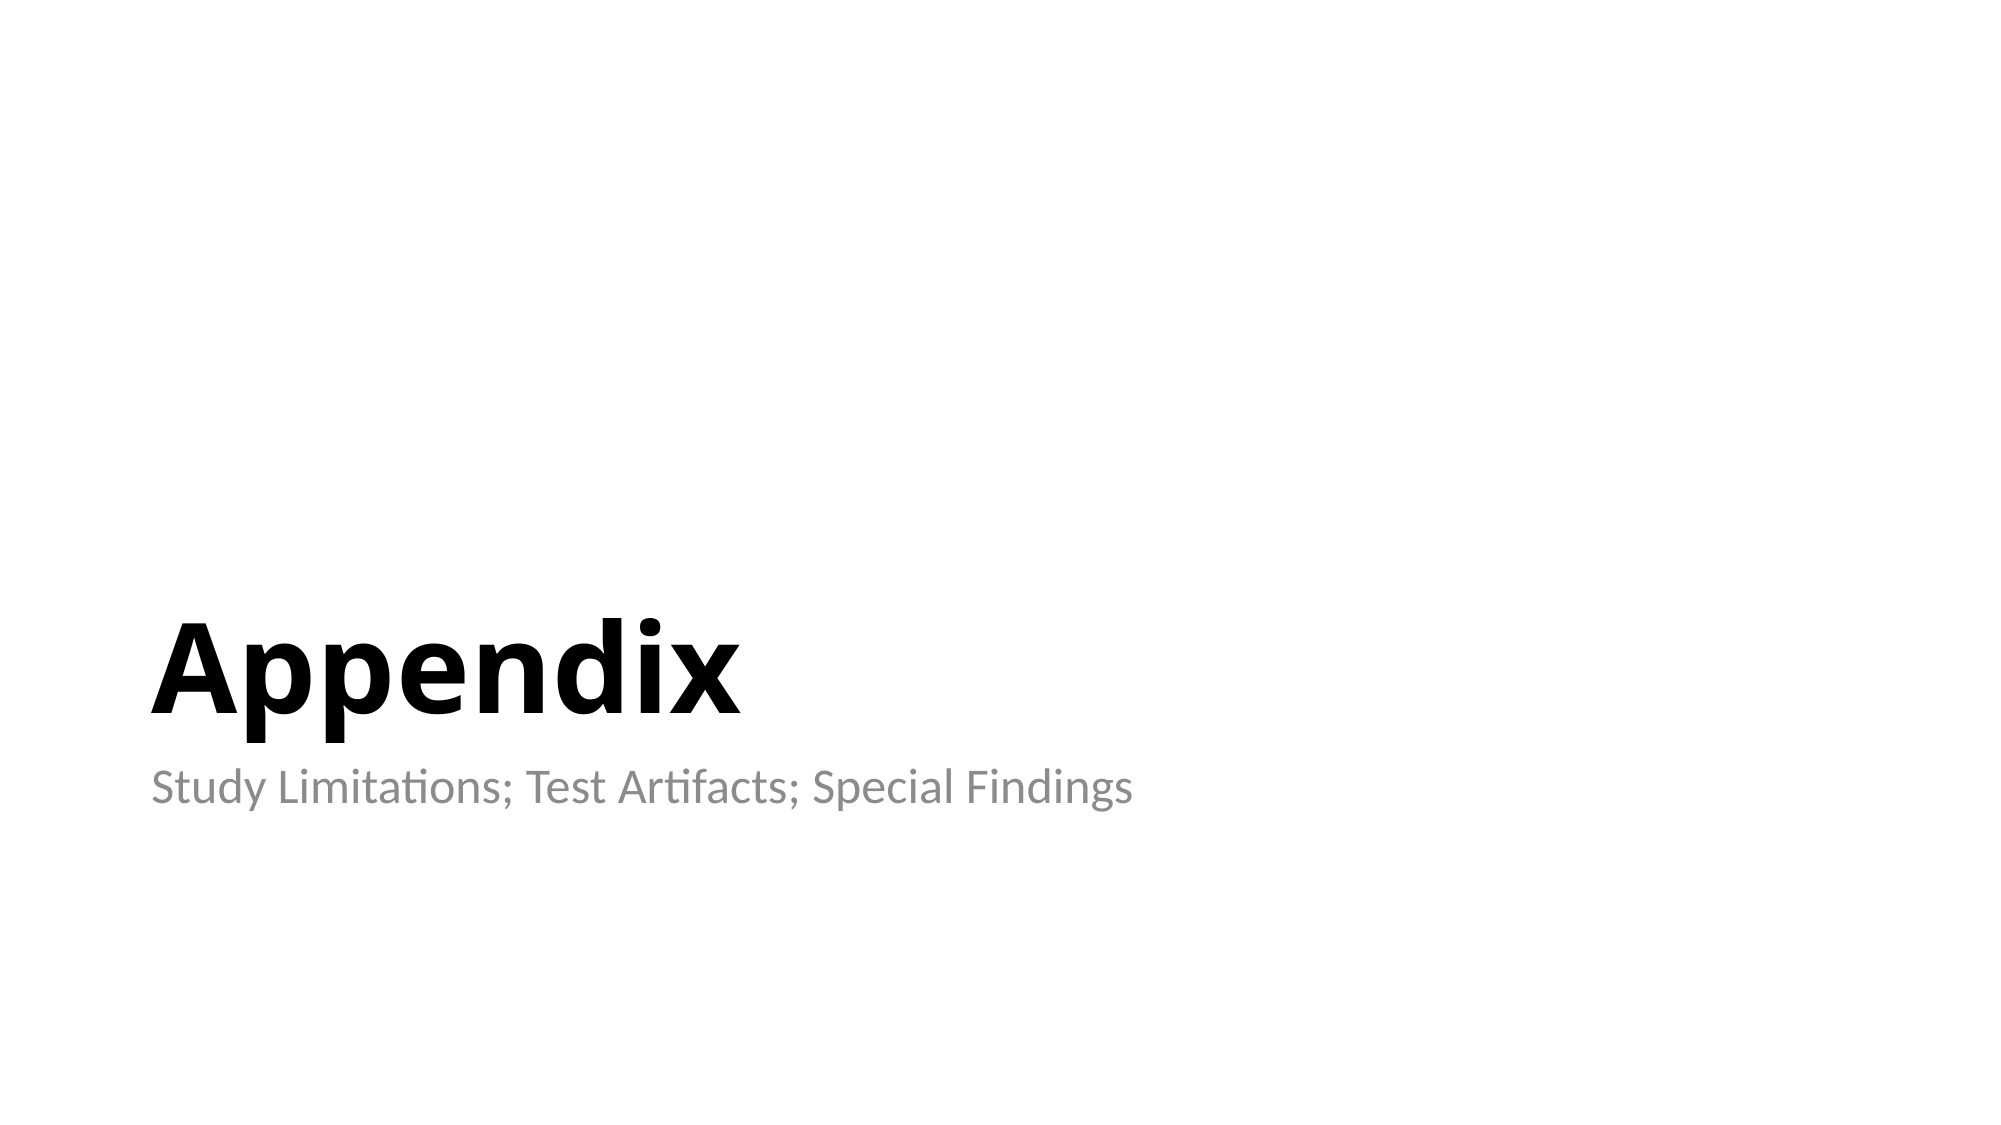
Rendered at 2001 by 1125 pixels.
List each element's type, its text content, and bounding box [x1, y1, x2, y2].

title Appendix [136, 280, 1862, 749]
list Study Limitations; Test Artifacts; Special Findings [136, 752, 1862, 999]
